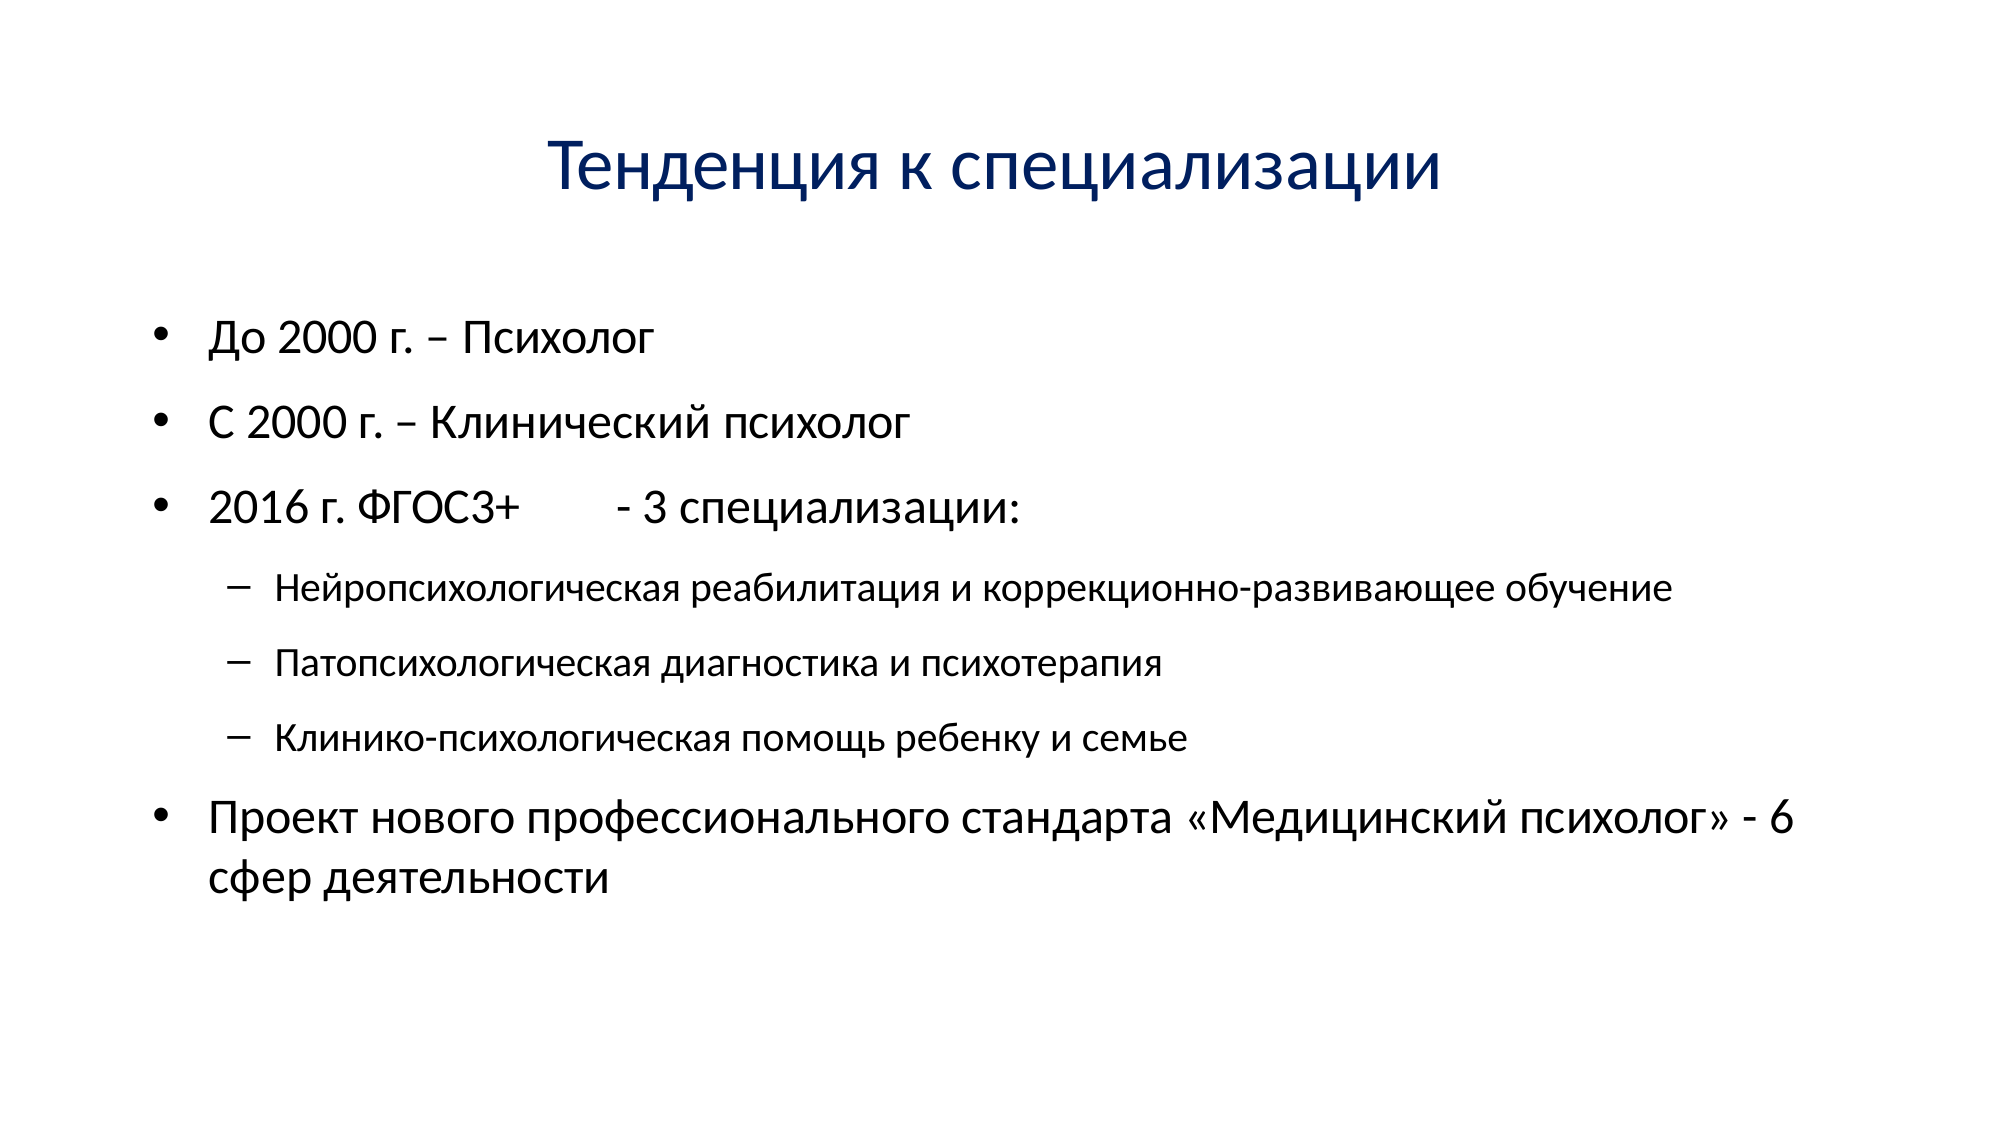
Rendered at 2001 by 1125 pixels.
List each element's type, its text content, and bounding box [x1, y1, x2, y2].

title Тенденция к специализации [545, 112, 1456, 276]
text_box До 2000 г. – Психолог С 2000 г. – Клинический психолог 2016 г. ФГОС3+ - 3 специализации: Нейропсихологическая реабилитация и коррекционно-развивающее обучение Патопсихологическая диагностика и психотерапия Клинико-психологическая помощь ребенку и семье Проект нового профессионального стандарта «Медицинский психолог» - 6 сфер деятельности [150, 276, 1808, 904]
